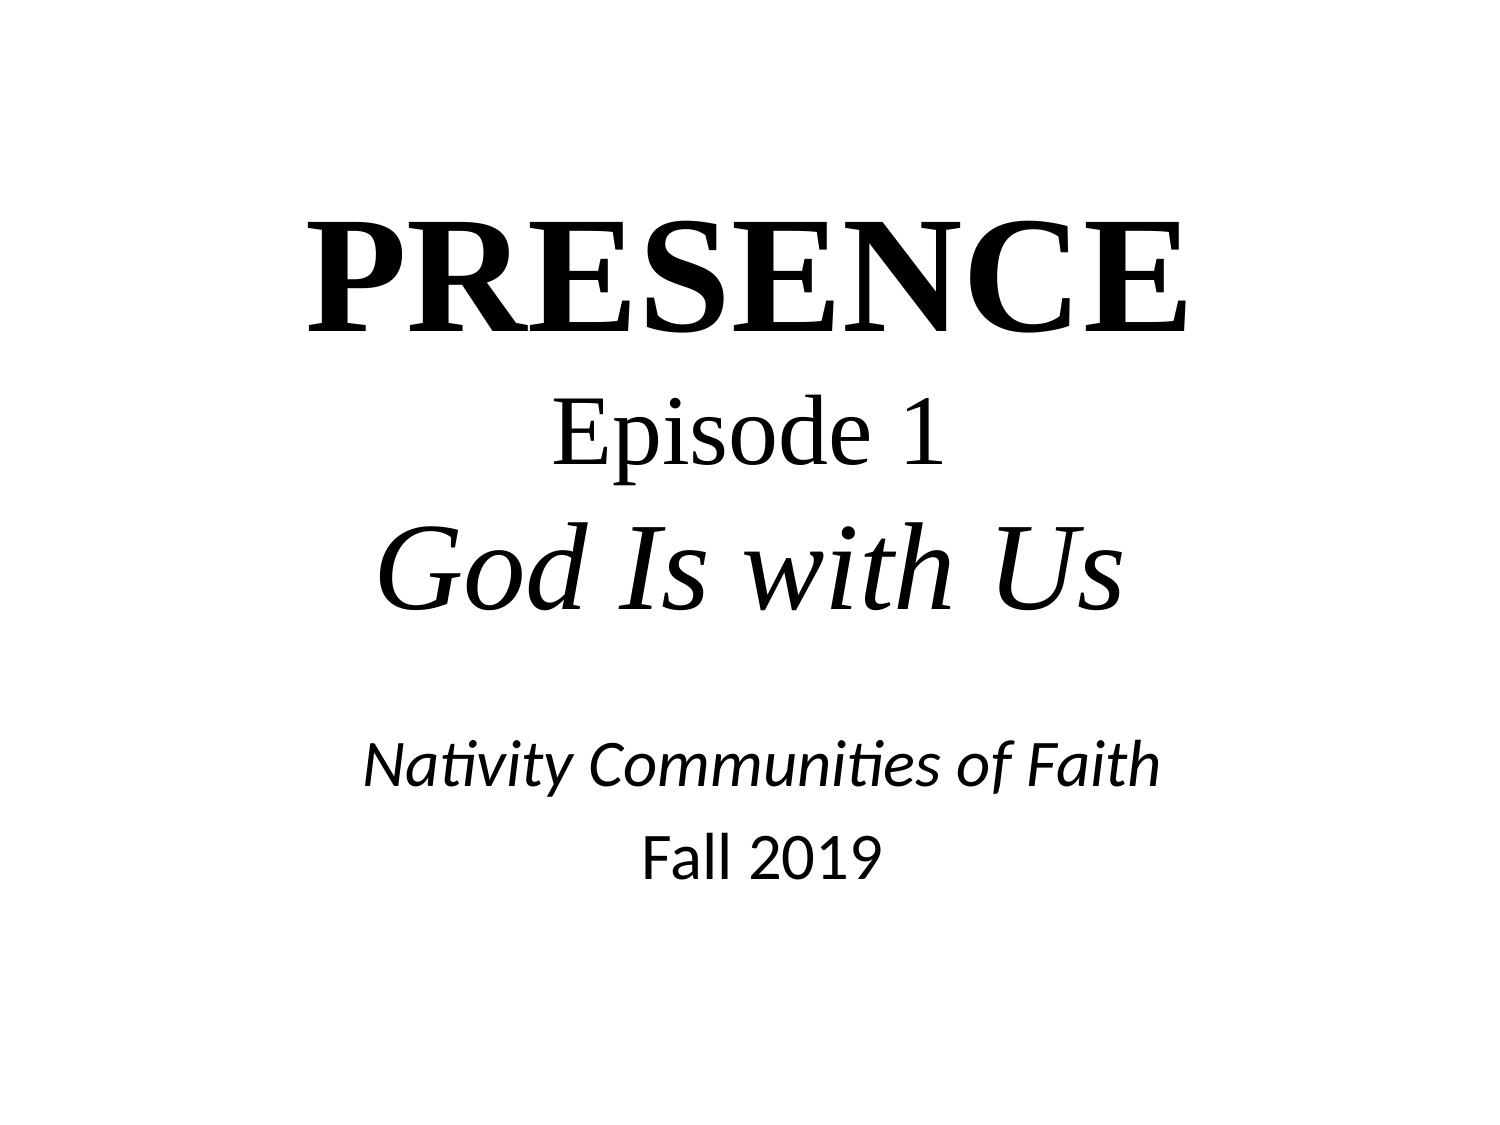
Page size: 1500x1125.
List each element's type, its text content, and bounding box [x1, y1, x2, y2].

subtitle Nativity Communities of Faith Fall 2019 [237, 712, 1288, 1000]
title PRESENCE Episode 1 God Is with Us [112, 149, 1388, 650]
